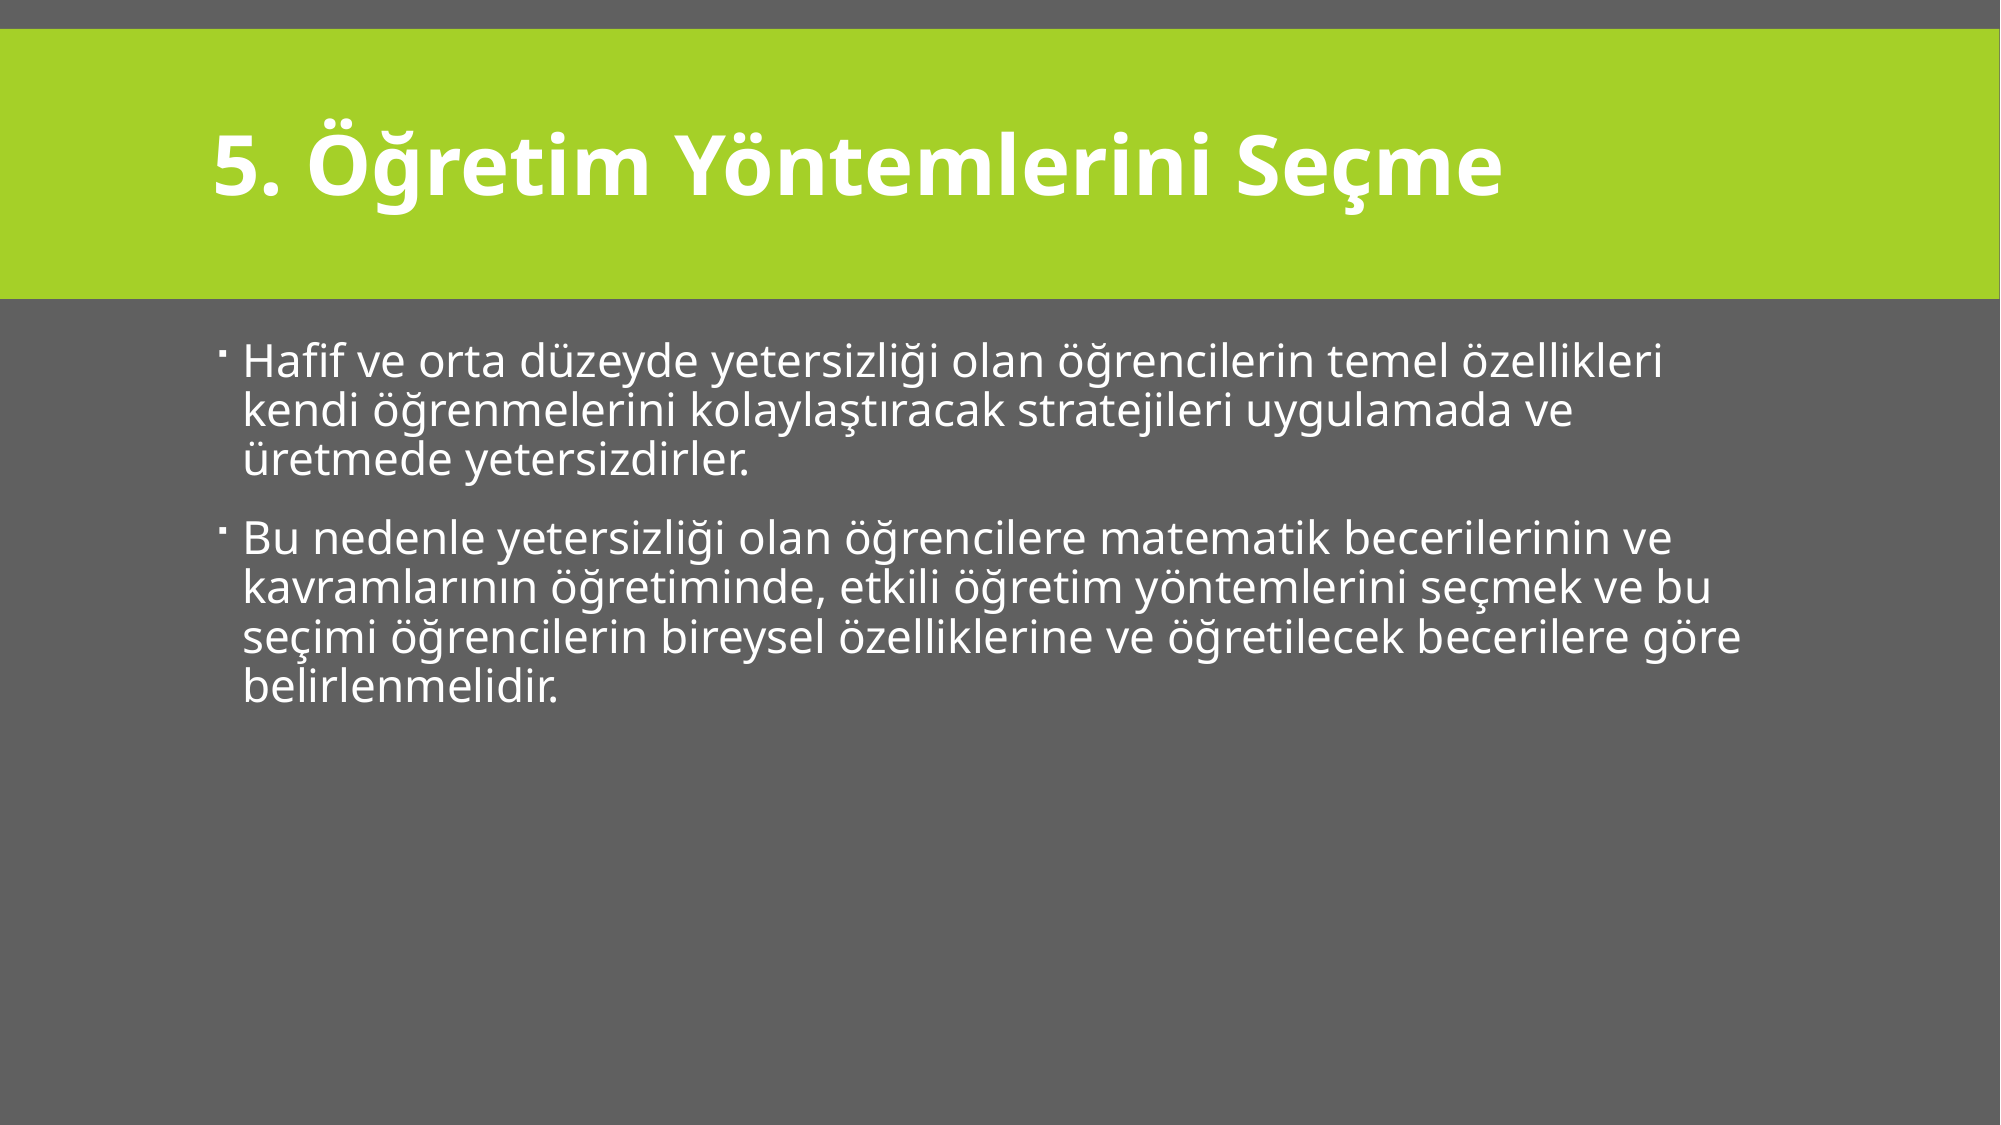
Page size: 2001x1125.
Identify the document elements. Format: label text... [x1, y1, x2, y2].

list Hafif ve orta düzeyde yetersizliği olan öğrencilerin temel özellikleri kendi öğrenmelerini kolaylaştıracak stratejileri uygulamada ve üretmede yetersizdirler. Bu nedenle yetersizliği olan öğrencilere matematik becerilerinin ve kavramlarının öğretiminde, etkili öğretim yöntemlerini seçmek ve bu seçimi öğrencilerin bireysel özelliklerine ve öğretilecek becerilere göre belirlenmelidir. [197, 329, 1803, 1020]
title 5. Öğretim Yöntemlerini Seçme [197, 46, 1803, 295]
